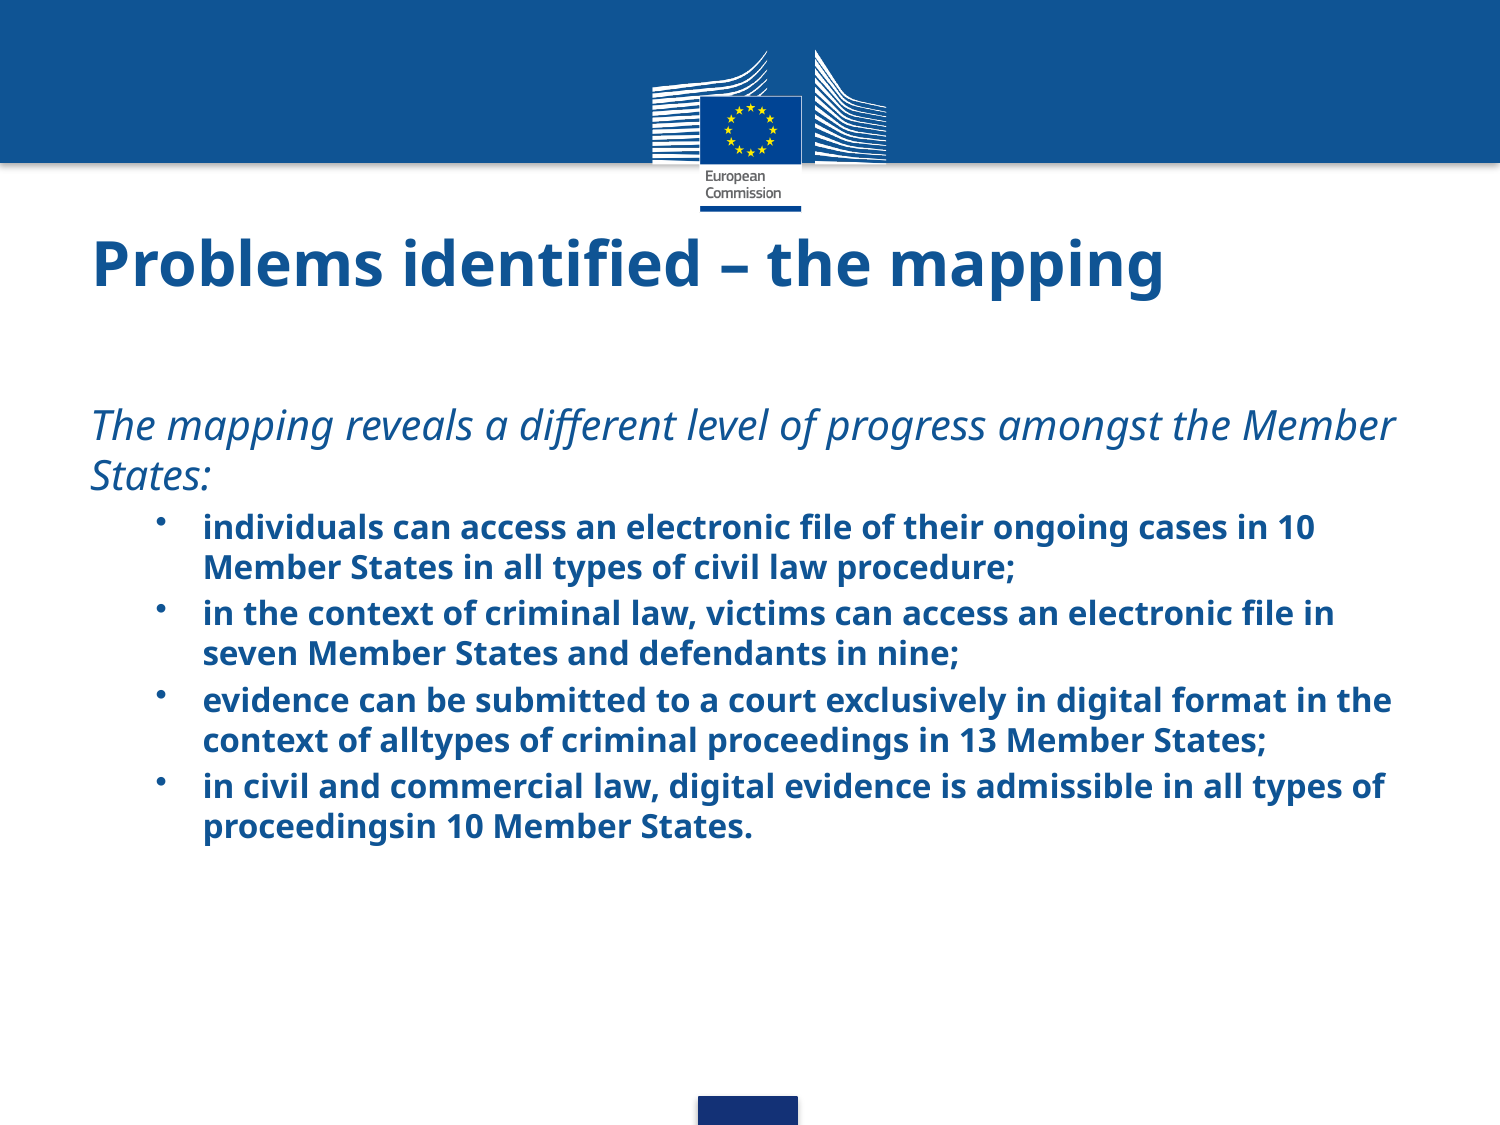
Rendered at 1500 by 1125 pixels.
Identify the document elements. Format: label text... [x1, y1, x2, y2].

list The mapping reveals a different level of progress amongst the Member States: individuals can access an electronic file of their ongoing cases in 10 Member States in all types of civil law procedure; in the context of criminal law, victims can access an electronic file in seven Member States and defendants in nine; evidence can be submitted to a court exclusively in digital format in the context of alltypes of criminal proceedings in 13 Member States; in civil and commercial law, digital evidence is admissible in all types of proceedingsin 10 Member States. [74, 391, 1426, 988]
title Problems identified – the mapping [76, 184, 1428, 339]
